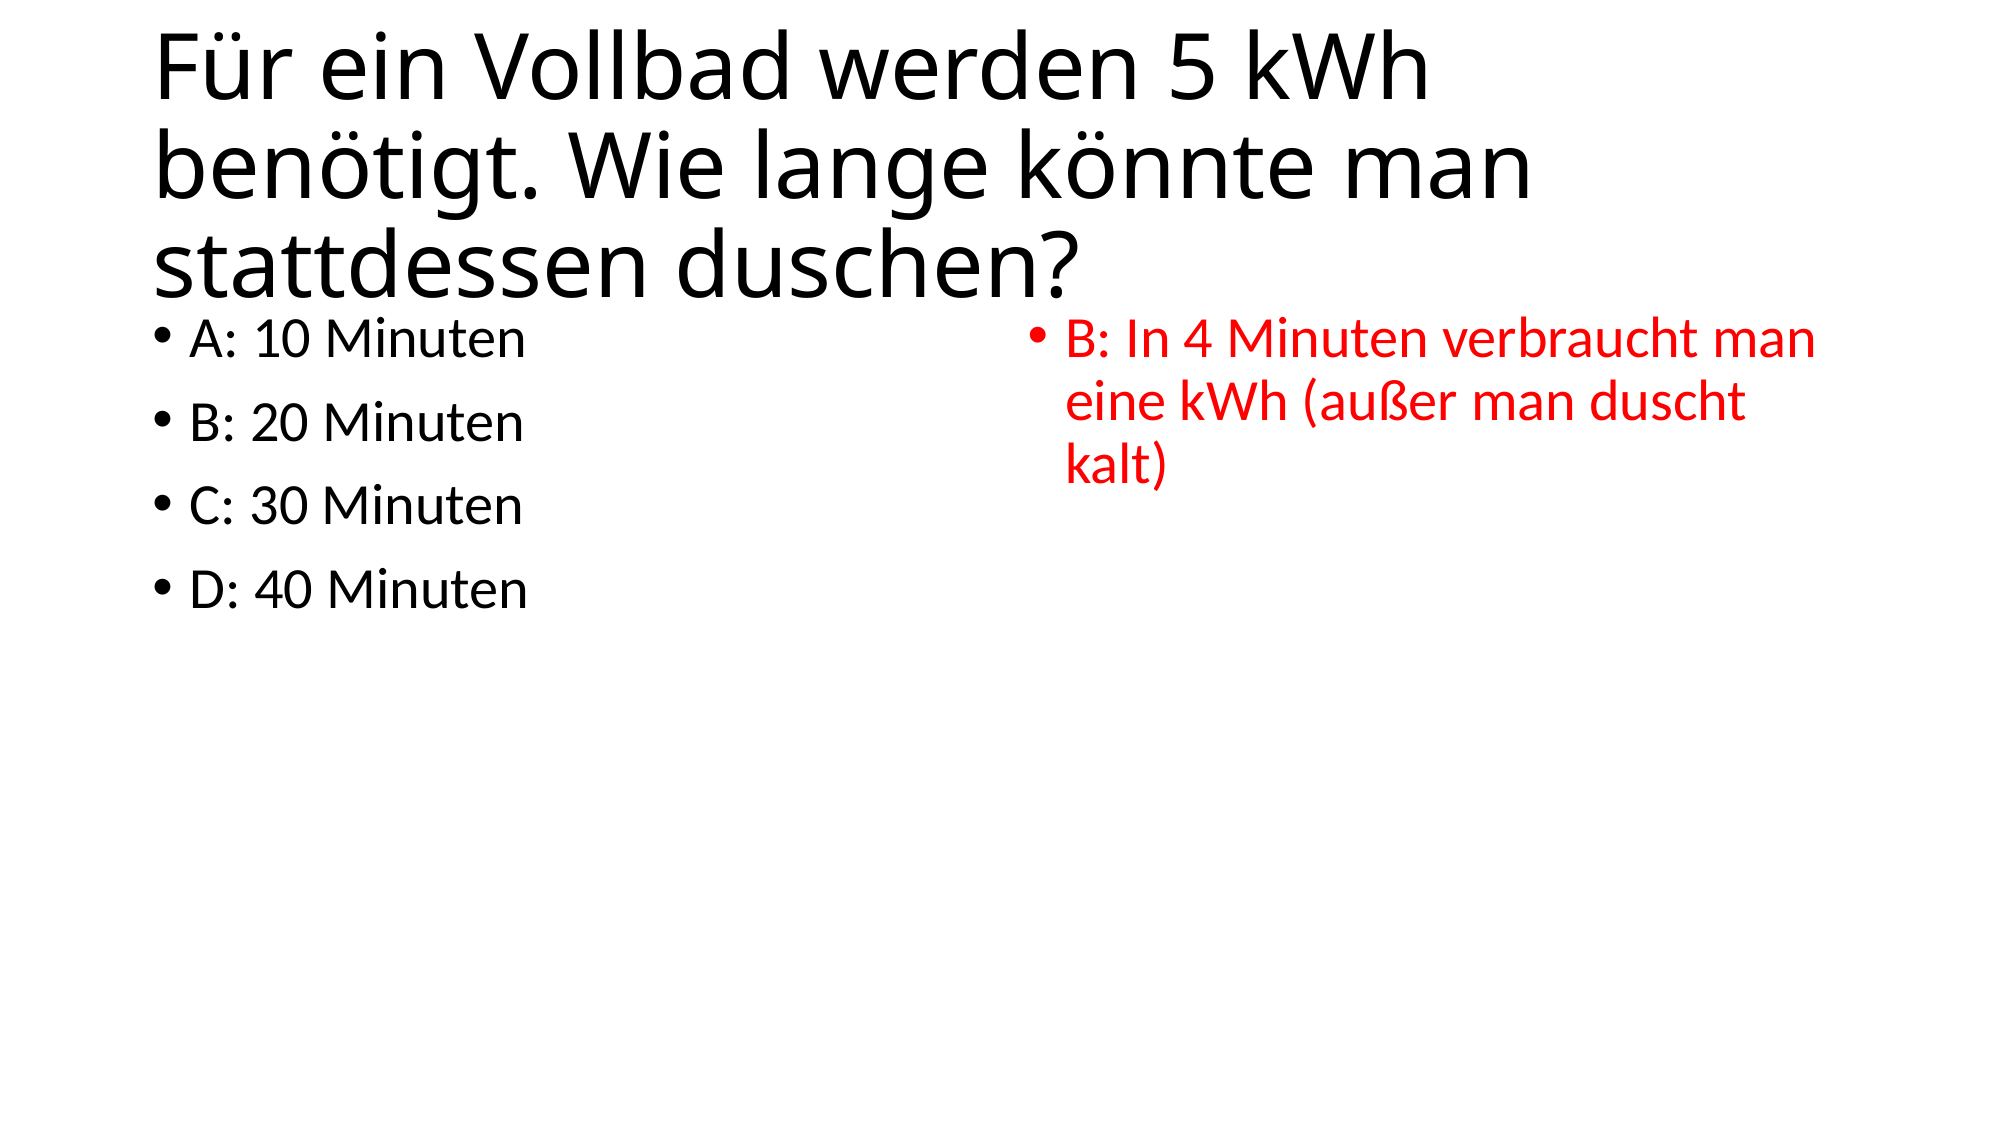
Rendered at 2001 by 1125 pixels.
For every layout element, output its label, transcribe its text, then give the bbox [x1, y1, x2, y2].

list A: 10 Minuten B: 20 Minuten C: 30 Minuten D: 40 Minuten [137, 299, 988, 1014]
list B: In 4 Minuten verbraucht man eine kWh (außer man duscht kalt) [1012, 299, 1863, 1014]
title Für ein Vollbad werden 5 kWh benötigt. Wie lange könnte man stattdessen duschen? [137, 59, 1863, 278]
